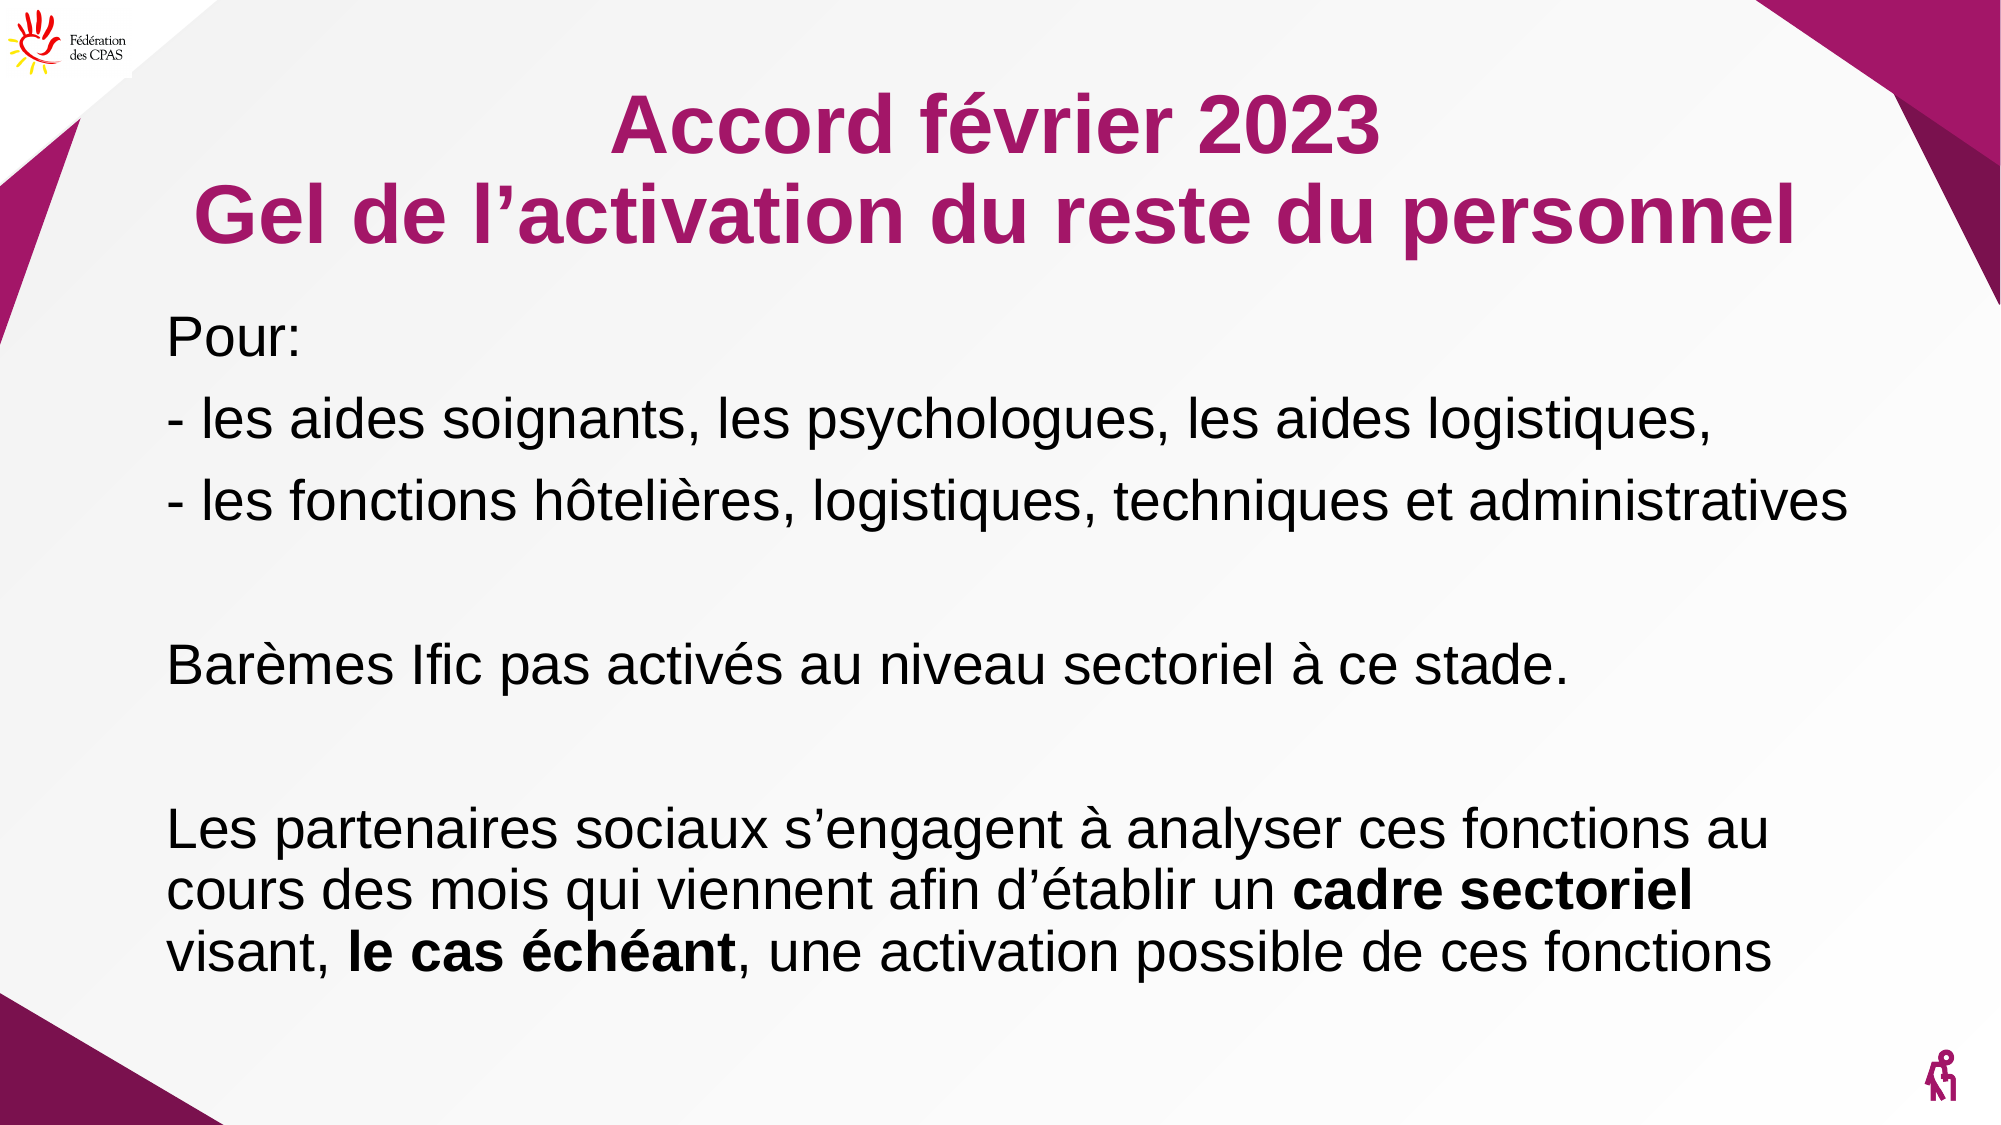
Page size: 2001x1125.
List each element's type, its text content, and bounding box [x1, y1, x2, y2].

picture [6, 8, 132, 78]
title Accord février 2023 Gel de l’activation du reste du personnel [151, 63, 1842, 281]
list Pour: - les aides soignants, les psychologues, les aides logistiques, - les fonctions hôtelières, logistiques, techniques et administratives Barèmes Ific pas activés au niveau sectoriel à ce stade. Les partenaires sociaux s’engagent à analyser ces fonctions au cours des mois qui viennent afin d’établir un cadre sectoriel visant, le cas échéant, une activation possible de ces fonctions [151, 299, 1877, 1014]
picture [1878, 1013, 2001, 1125]
